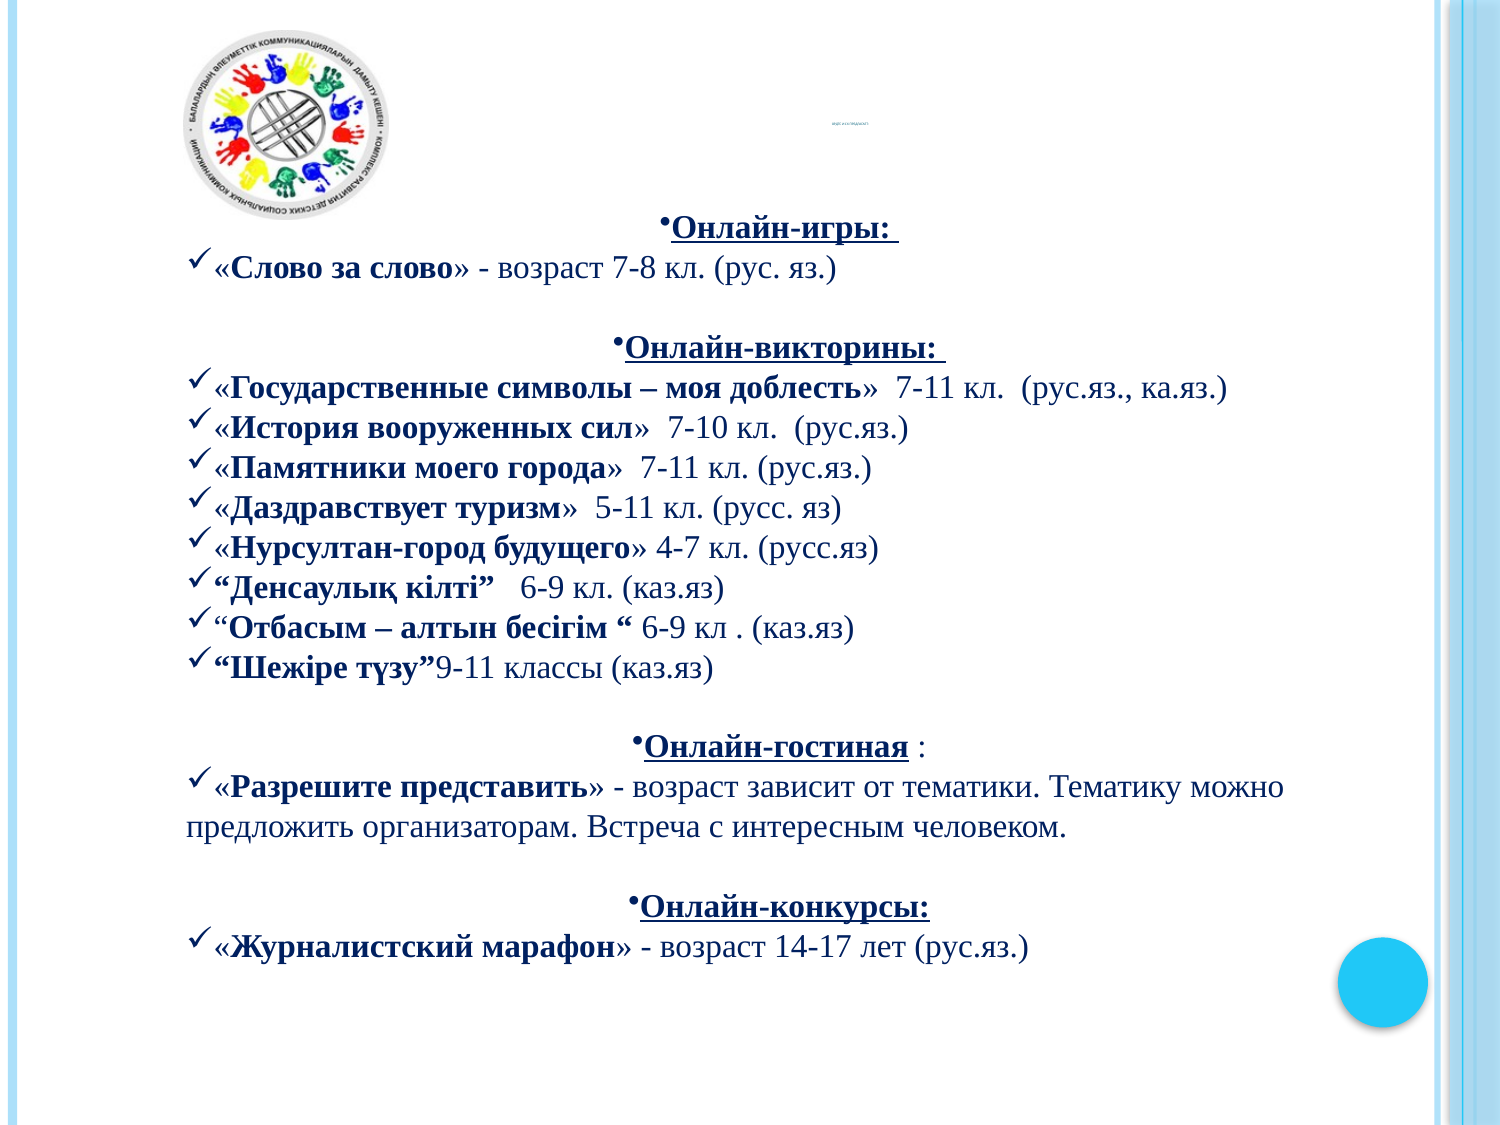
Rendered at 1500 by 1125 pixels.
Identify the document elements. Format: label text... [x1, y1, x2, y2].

text_box Онлайн-игры: «Слово за слово» - возраст 7-8 кл. (рус. яз.) Онлайн-викторины: «Государственные символы – моя доблесть» 7-11 кл. (рус.яз., ка.яз.) «История вооруженных сил» 7-10 кл. (рус.яз.) «Памятники моего города» 7-11 кл. (рус.яз.) «Даздравствует туризм» 5-11 кл. (русс. яз) «Нурсултан-город будущего» 4-7 кл. (русс.яз) “Денсаулық кілті” 6-9 кл. (каз.яз) “Отбасым – алтын бесігім “ 6-9 кл . (каз.яз) “Шежіре түзу”9-11 классы (каз.яз) Онлайн-гостиная : «Разрешите представить» - возраст зависит от тематики. Тематику можно предложить организаторам. Встреча с интересным человеком. Онлайн-конкурсы: «Журналистский марафон» - возраст 14-17 лет (рус.яз.) [171, 198, 1388, 1012]
title ОРДТС и СК предлагает: [395, 101, 1466, 138]
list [182, 30, 389, 221]
